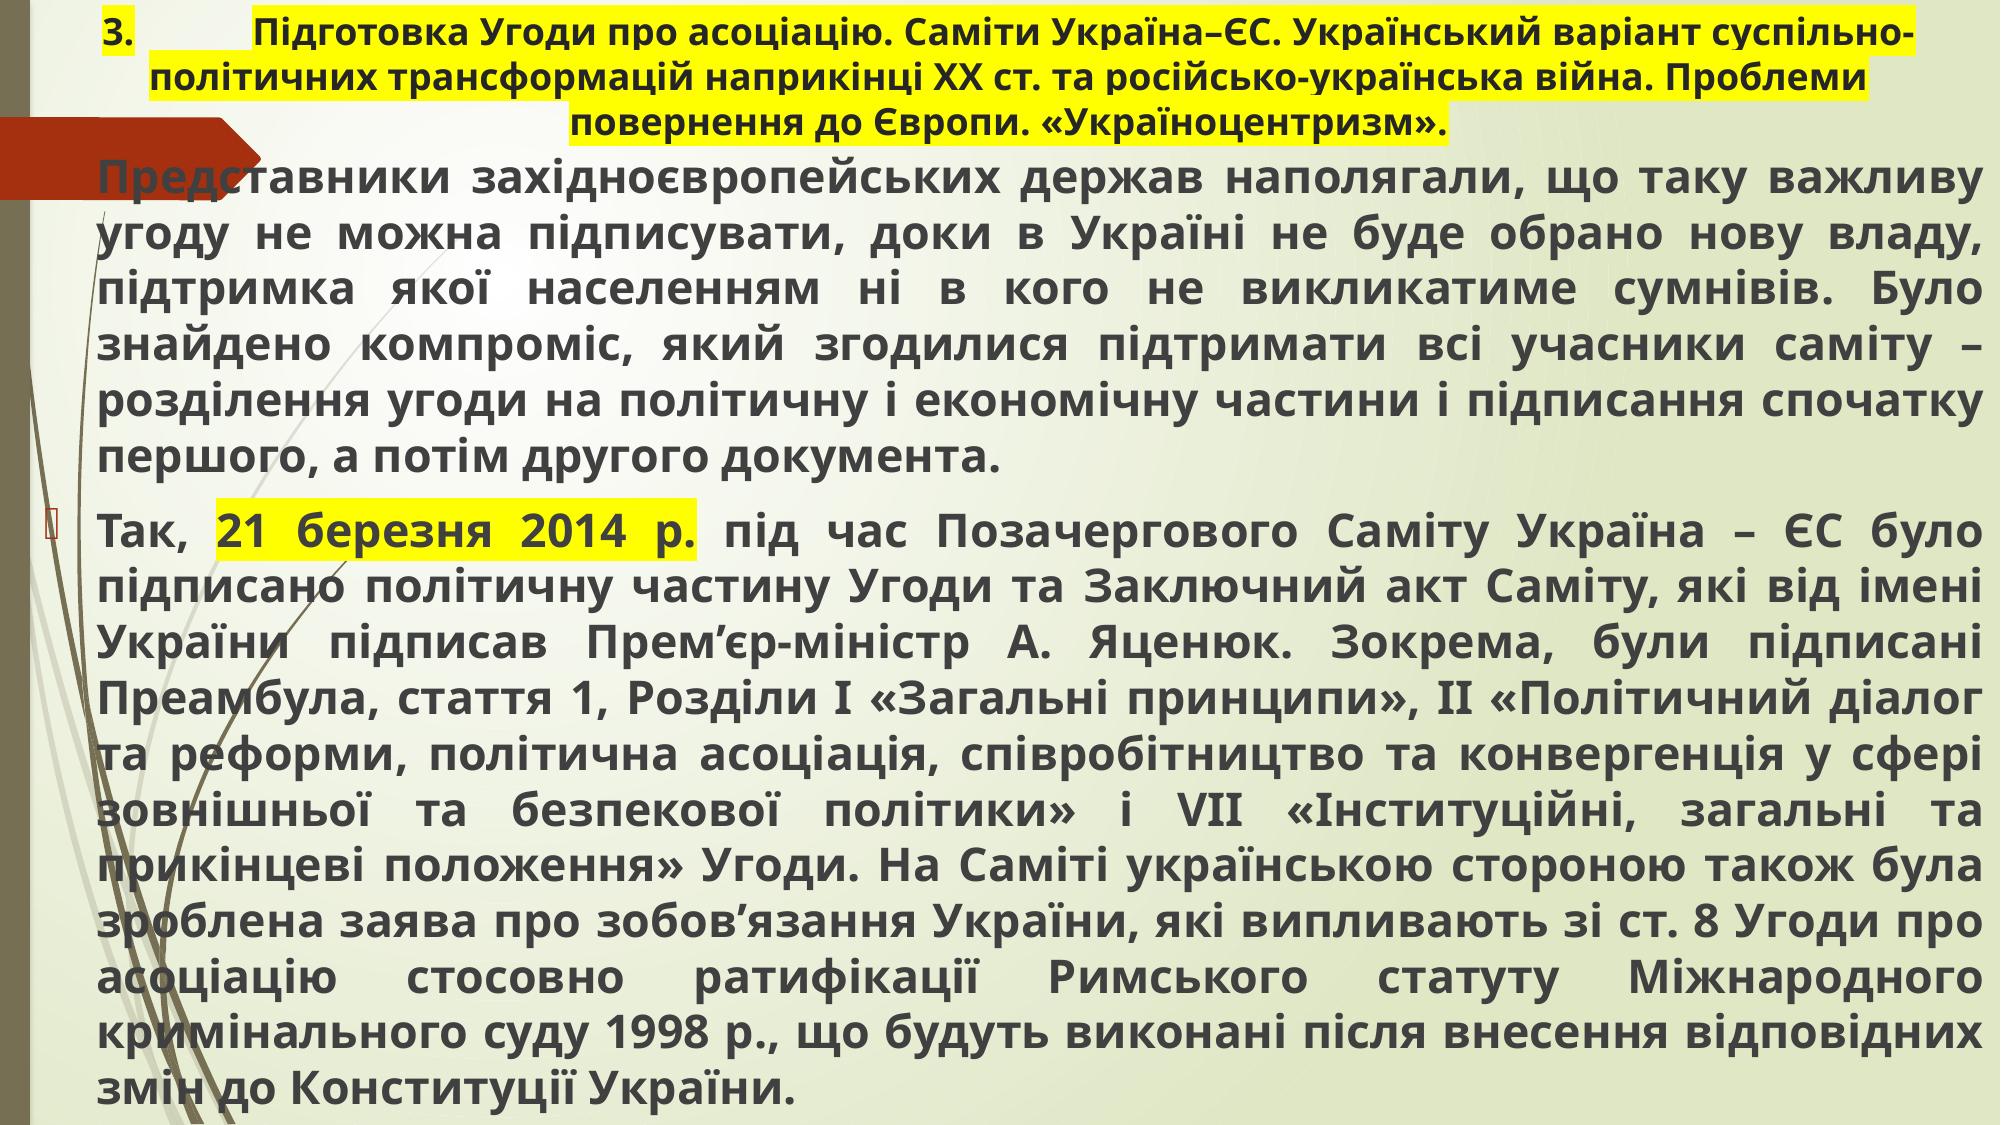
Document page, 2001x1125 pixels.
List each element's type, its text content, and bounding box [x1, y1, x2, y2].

list Представники західноєвропейських держав наполягали, що таку важливу угоду не можна підписувати, доки в Україні не буде обрано нову владу, підтримка якої населенням ні в кого не викликатиме сумнівів. Було знайдено компроміс, який згодилися підтримати всі учасники саміту – розділення угоди на політичну і економічну частини і підписання спочатку першого, а потім другого документа. Так, 21 березня 2014 р. під час Позачергового Саміту Україна – ЄС було підписано політичну частину Угоди та Заключний акт Саміту, які від імені України підписав Прем’єр-міністр А. Яценюк. Зокрема, були підписані Преамбула, стаття 1, Розділи І «Загальні принципи», ІІ «Політичний діалог та реформи, політична асоціація, співробітництво та конвергенція у сфері зовнішньої та безпекової політики» і VII «Інституційні, загальні та прикінцеві положення» Угоди. На Саміті українською стороною також була зроблена заява про зобов’язання України, які випливають зі ст. 8 Угоди про асоціацію стосовно ратифікації Римського статуту Міжнародного кримінального суду 1998 р., що будуть виконані після внесення відповідних змін до Конституції України. [28, 139, 2000, 1125]
title 3. Підготовка Угоди про асоціацію. Саміти Україна–ЄС. Український варіант суспільно-політичних трансформацій наприкінці ХХ ст. та російсько-українська війна. Проблеми повернення до Європи. «Україноцентризм». [18, 0, 2000, 140]
